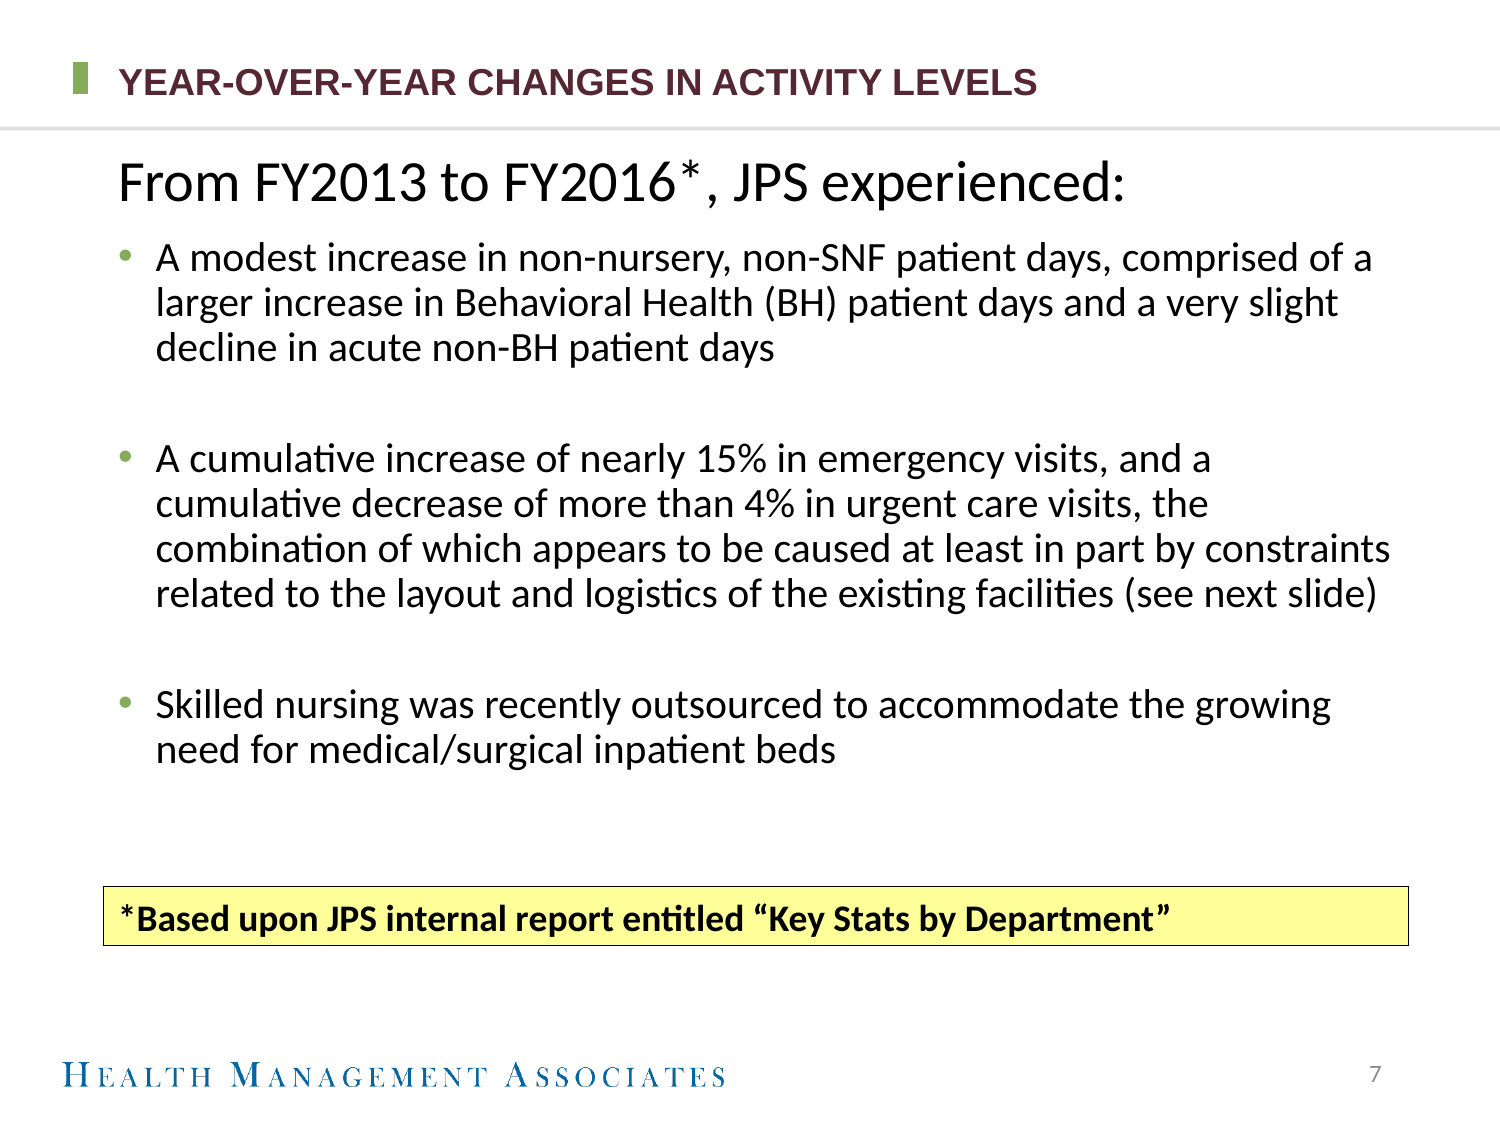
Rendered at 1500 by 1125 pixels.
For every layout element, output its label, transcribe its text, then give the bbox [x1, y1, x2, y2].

picture [62, 1062, 724, 1087]
title Year-over-year changes in activity levels [103, 41, 1420, 127]
text_box *Based upon JPS internal report entitled “Key Stats by Department” [103, 886, 1409, 946]
list From FY2013 to FY2016*, JPS experienced: A modest increase in non-nursery, non-SNF patient days, comprised of a larger increase in Behavioral Health (BH) patient days and a very slight decline in acute non-BH patient days A cumulative increase of nearly 15% in emergency visits, and a cumulative decrease of more than 4% in urgent care visits, the combination of which appears to be caused at least in part by constraints related to the layout and logistics of the existing facilities (see next slide) Skilled nursing was recently outsourced to accommodate the growing need for medical/surgical inpatient beds [103, 144, 1409, 836]
slide_number 7 [1059, 1042, 1397, 1103]
